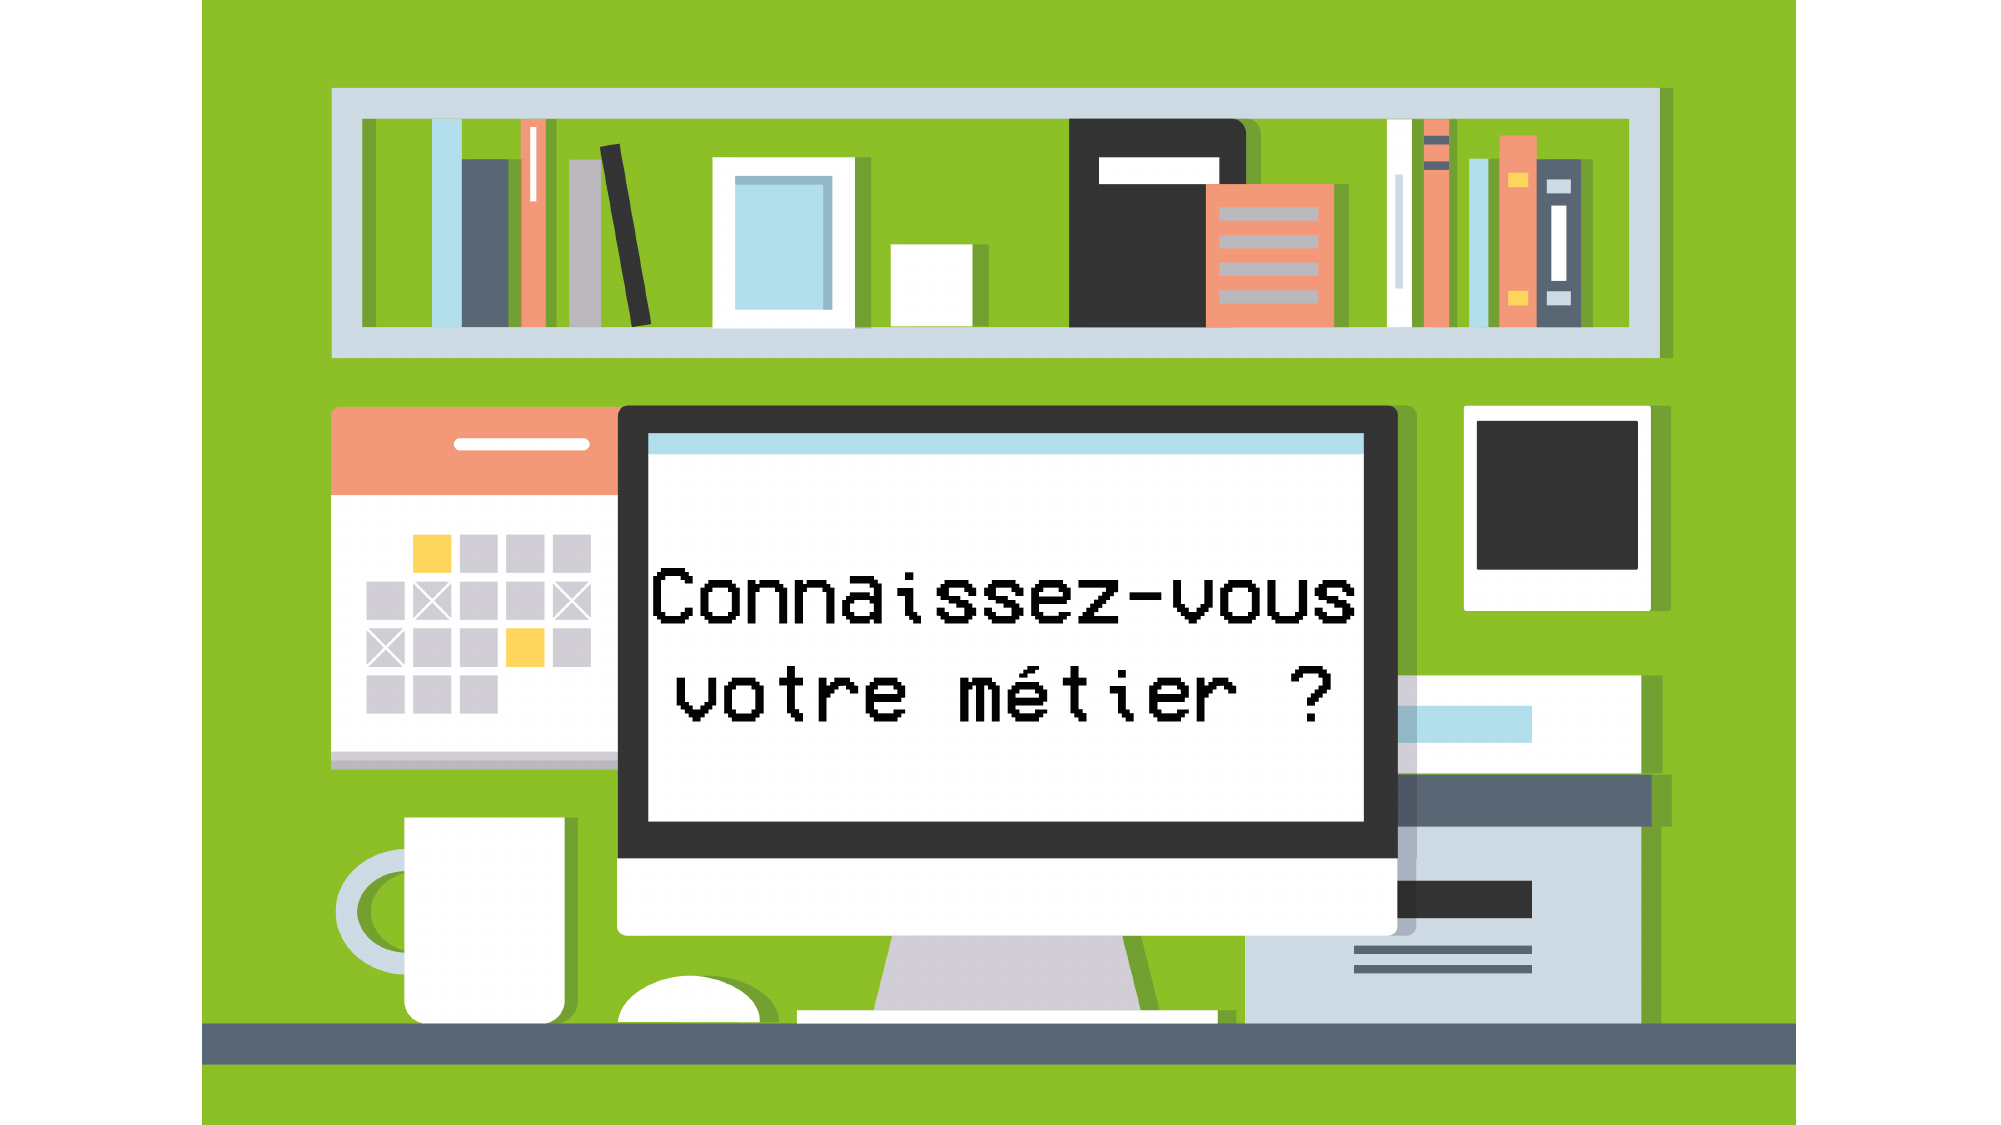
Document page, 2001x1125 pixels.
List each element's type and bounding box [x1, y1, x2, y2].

picture [201, 0, 1796, 1125]
